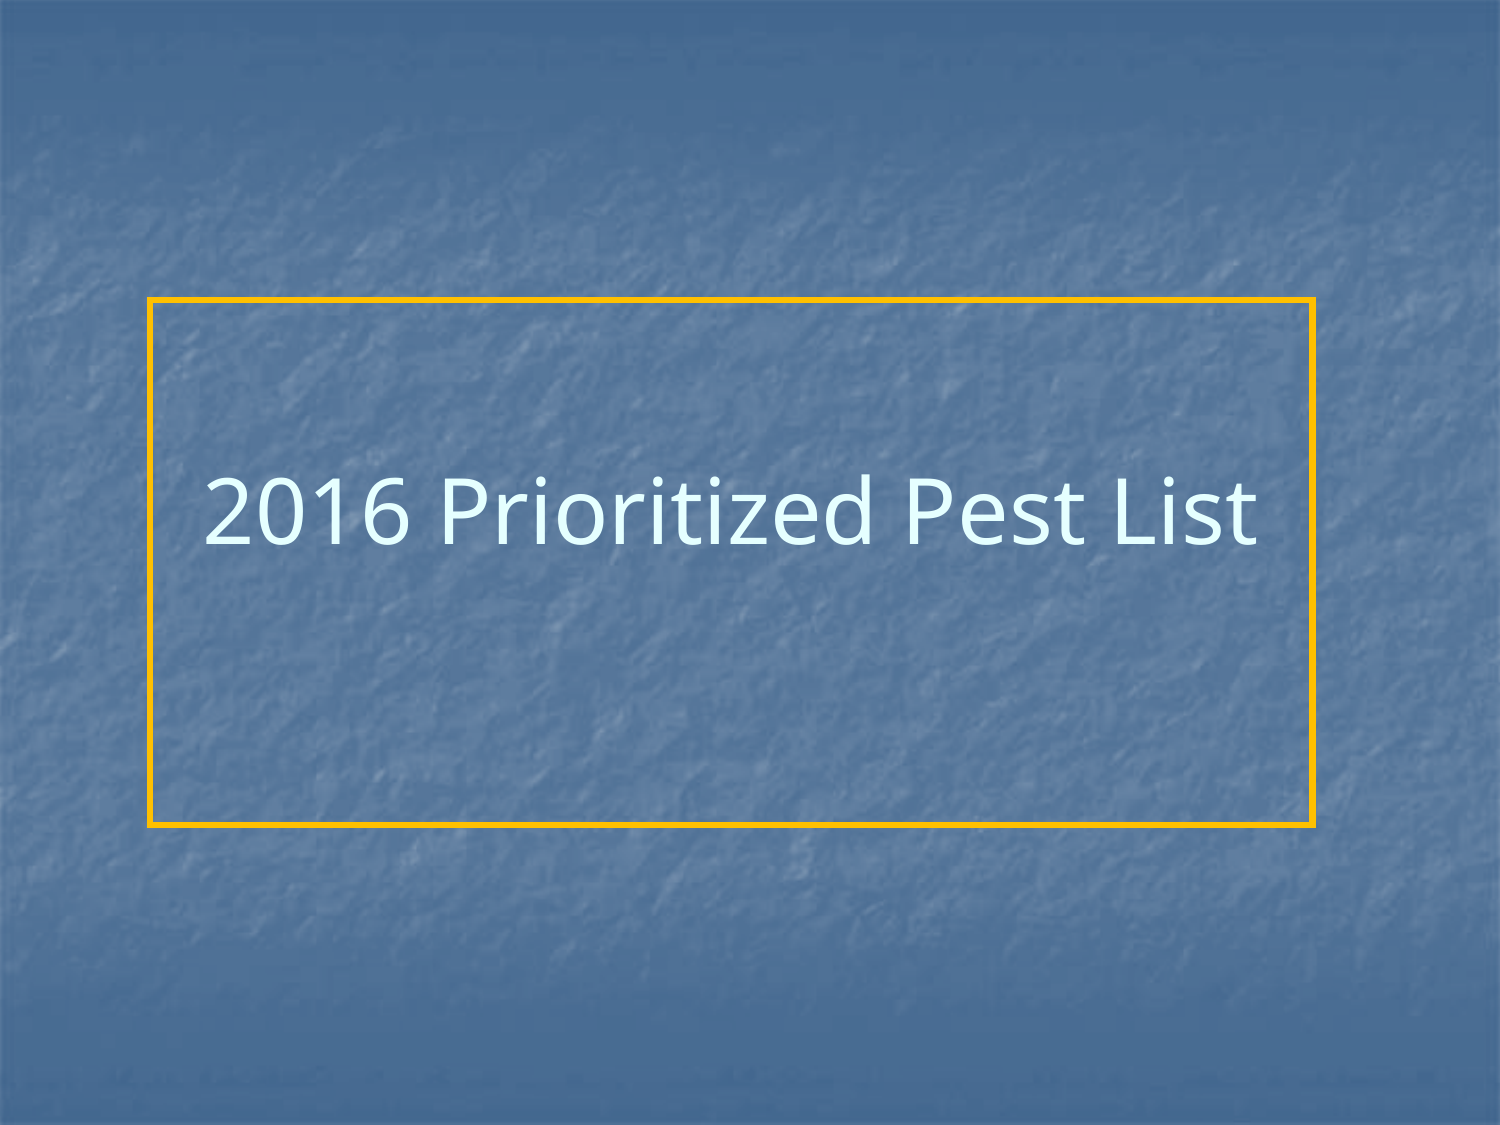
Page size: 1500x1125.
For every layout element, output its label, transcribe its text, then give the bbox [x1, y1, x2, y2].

title 2016 Prioritized Pest List [149, 299, 1313, 826]
